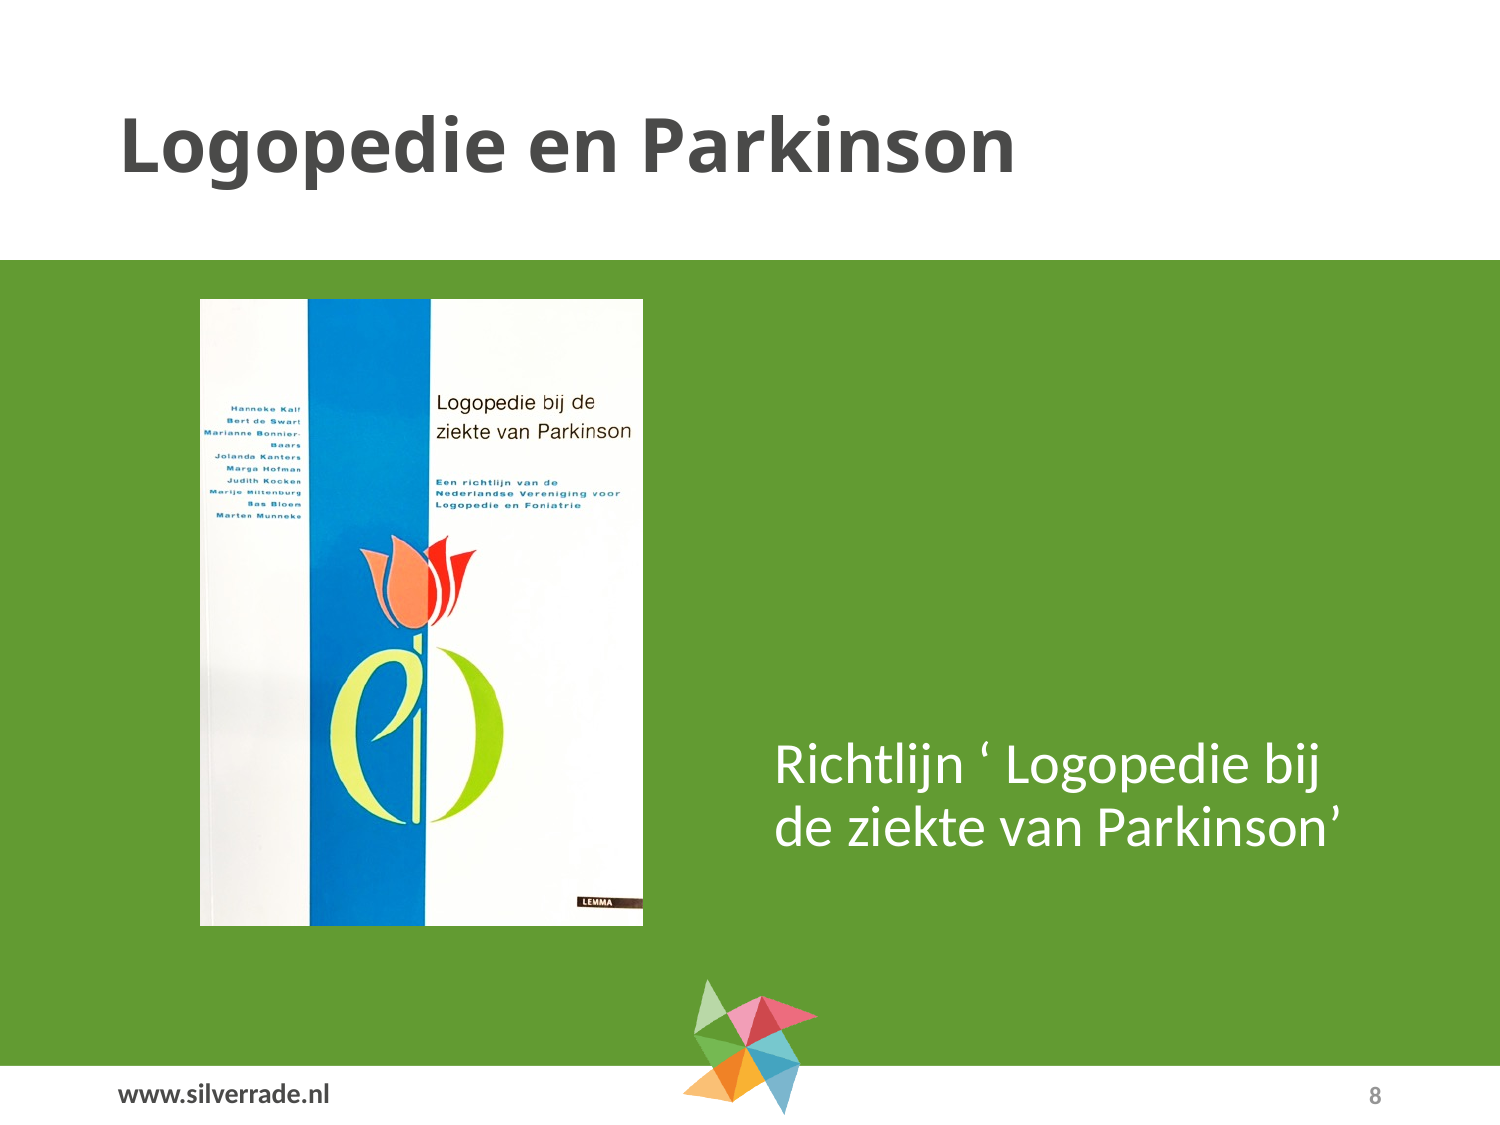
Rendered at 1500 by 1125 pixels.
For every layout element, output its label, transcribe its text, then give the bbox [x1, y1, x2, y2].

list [200, 299, 643, 926]
picture [0, 260, 1500, 1116]
title Logopedie en Parkinson [103, 59, 1397, 237]
slide_number 8 [1059, 1065, 1397, 1125]
list Richtlijn ‘ Logopedie bij de ziekte van Parkinson’ [759, 299, 1397, 926]
